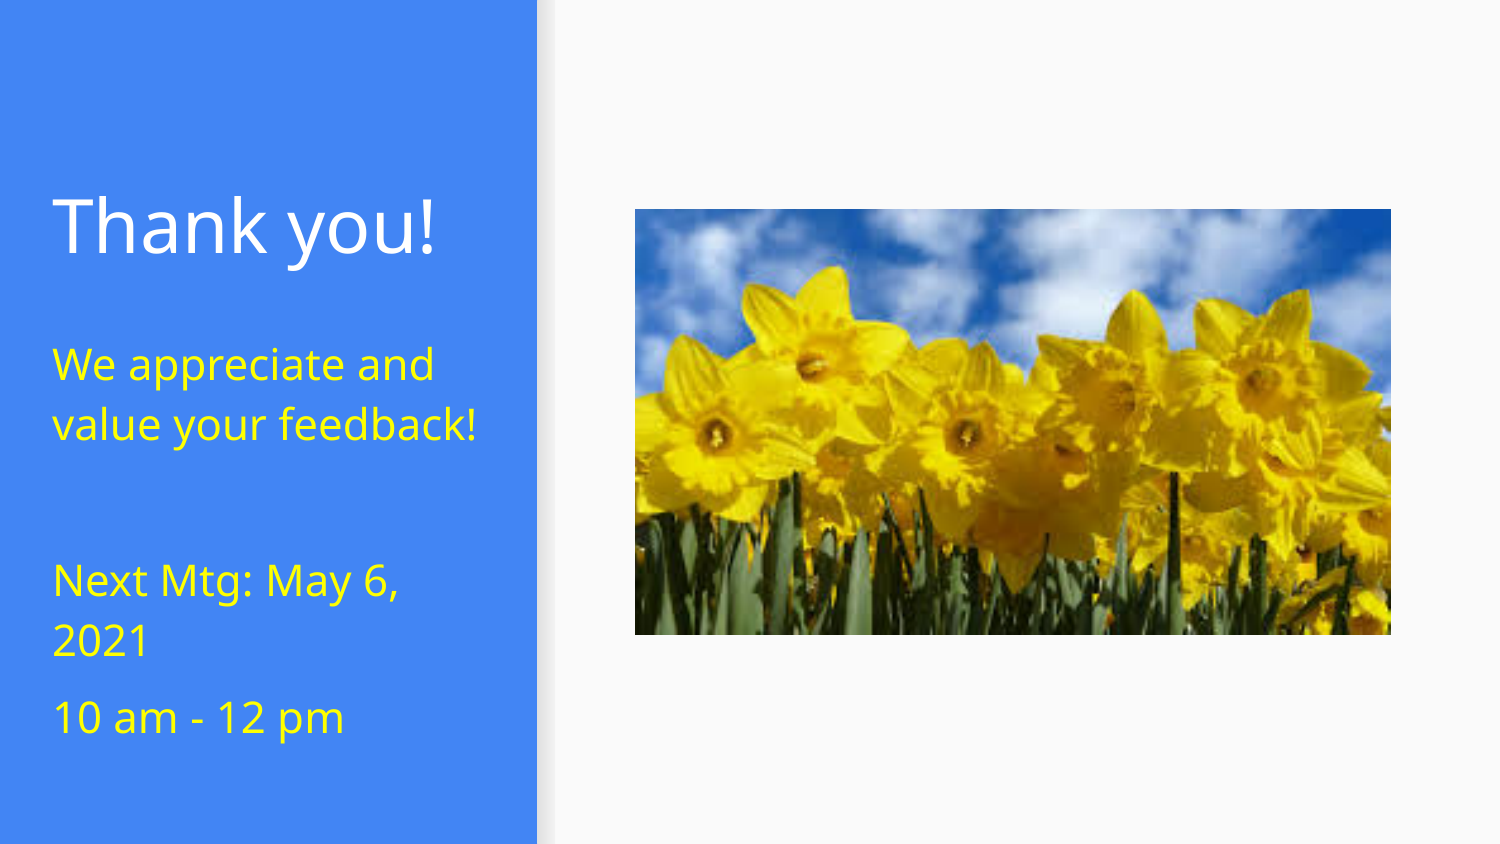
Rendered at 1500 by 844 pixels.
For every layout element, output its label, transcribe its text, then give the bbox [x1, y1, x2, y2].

title Thank you! [37, 119, 498, 284]
picture [634, 209, 1392, 635]
list We appreciate and value your feedback! Next Mtg: May 6, 2021 10 am - 12 pm [37, 313, 526, 760]
